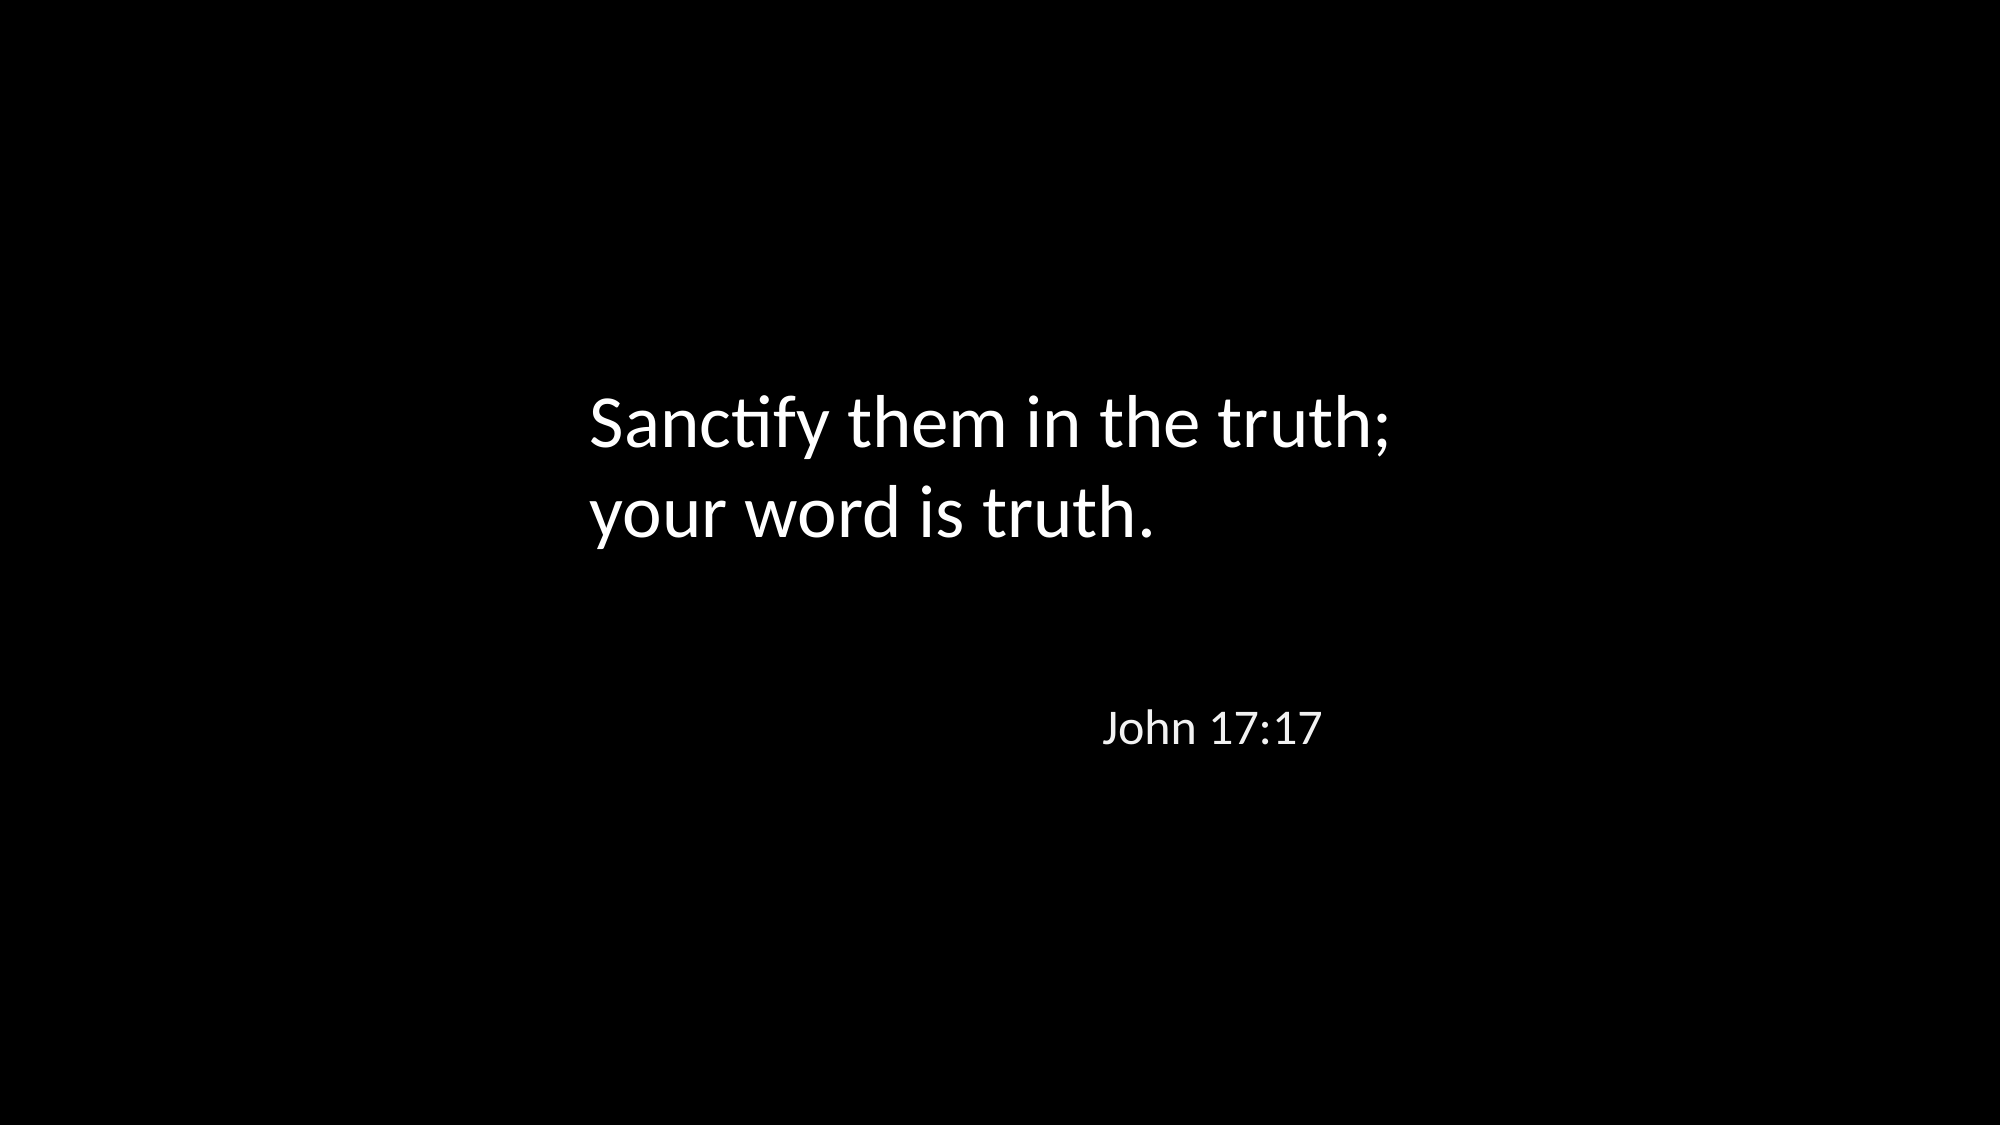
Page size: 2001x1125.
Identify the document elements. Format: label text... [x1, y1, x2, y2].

text_box John 17:17 [937, 687, 1488, 763]
text_box Sanctify them in the truth; your word is truth. [574, 365, 1538, 561]
